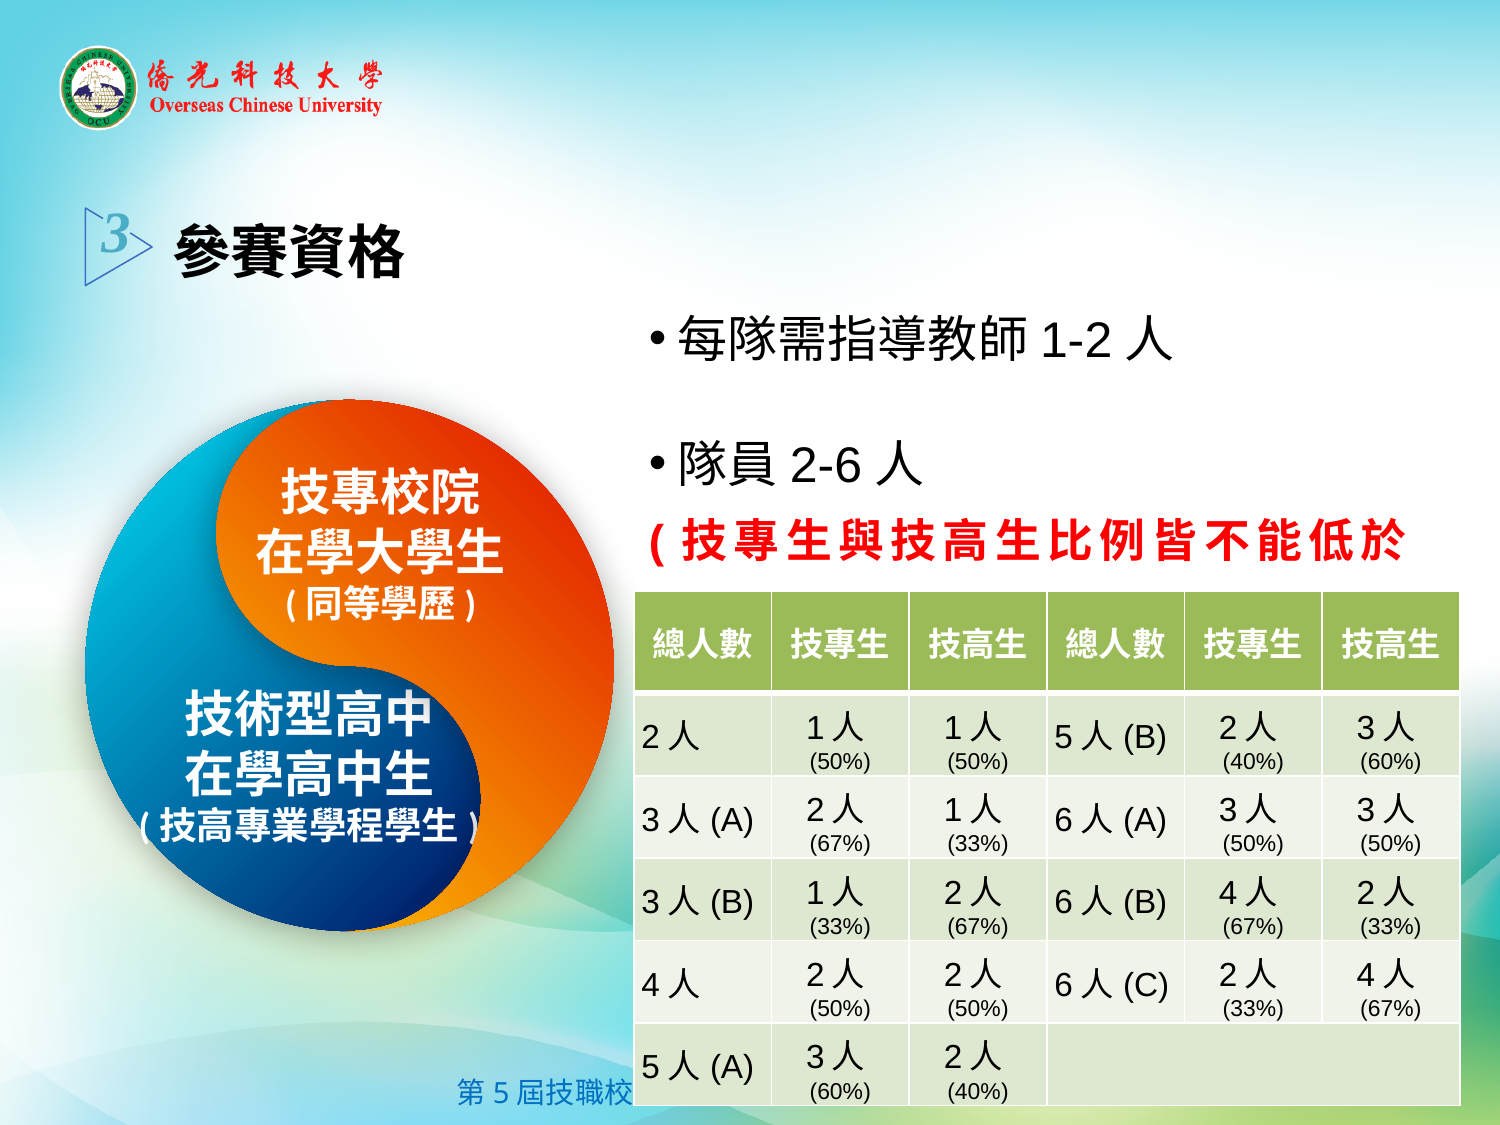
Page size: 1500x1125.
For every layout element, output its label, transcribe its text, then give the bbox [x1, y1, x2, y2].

table_cell 3人(60%) [772, 1024, 908, 1105]
table_cell 2人(67%) [772, 777, 908, 857]
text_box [85, 399, 614, 932]
table_header 總人數 [1048, 592, 1184, 690]
table_cell 3人(B) [635, 859, 771, 940]
table_cell 3人(50%) [1185, 777, 1321, 857]
table_cell 5人(A) [635, 1024, 771, 1105]
table_cell 2人(67%) [910, 859, 1046, 940]
table_cell 2人(33%) [1323, 859, 1459, 940]
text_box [85, 196, 153, 286]
table_cell 5人(B) [1048, 696, 1184, 775]
text_box 參賽資格 [172, 201, 1500, 285]
table_cell 2人(40%) [1185, 696, 1321, 775]
table_cell 6人(C) [1048, 941, 1184, 1022]
table_cell 1人(50%) [772, 696, 908, 775]
table_cell 2人 [635, 696, 771, 775]
picture [0, 0, 1500, 1125]
table_cell 3人(60%) [1323, 696, 1459, 775]
table_cell 2人(50%) [910, 941, 1046, 1022]
table_cell 4人(67%) [1323, 941, 1459, 1022]
table_cell 2人(40%) [910, 1024, 1046, 1105]
table_cell 1人(33%) [910, 777, 1046, 857]
table_header 總人數 [635, 592, 771, 690]
table_cell 4人 [635, 941, 771, 1022]
table_header 技專生 [772, 592, 908, 690]
table_cell [1048, 1024, 1459, 1105]
table_cell 6人(A) [1048, 777, 1184, 857]
text_box 每隊需指導教師1-2人 隊員2-6人 (技專生與技高生比例皆不能低於30%) [641, 235, 1426, 590]
table_cell 2人(50%) [772, 941, 908, 1022]
table_header 技專生 [1185, 592, 1321, 690]
table_cell 2人(33%) [1185, 941, 1321, 1022]
table_cell 3人(A) [635, 777, 771, 857]
table_cell 1人(50%) [910, 696, 1046, 775]
table_header 技高生 [1323, 592, 1459, 690]
table_cell 3人(50%) [1323, 777, 1459, 857]
table_cell 4人(67%) [1185, 859, 1321, 940]
table_header 技高生 [910, 592, 1046, 690]
table_cell 6人(B) [1048, 859, 1184, 940]
table_cell 1人(33%) [772, 859, 908, 940]
